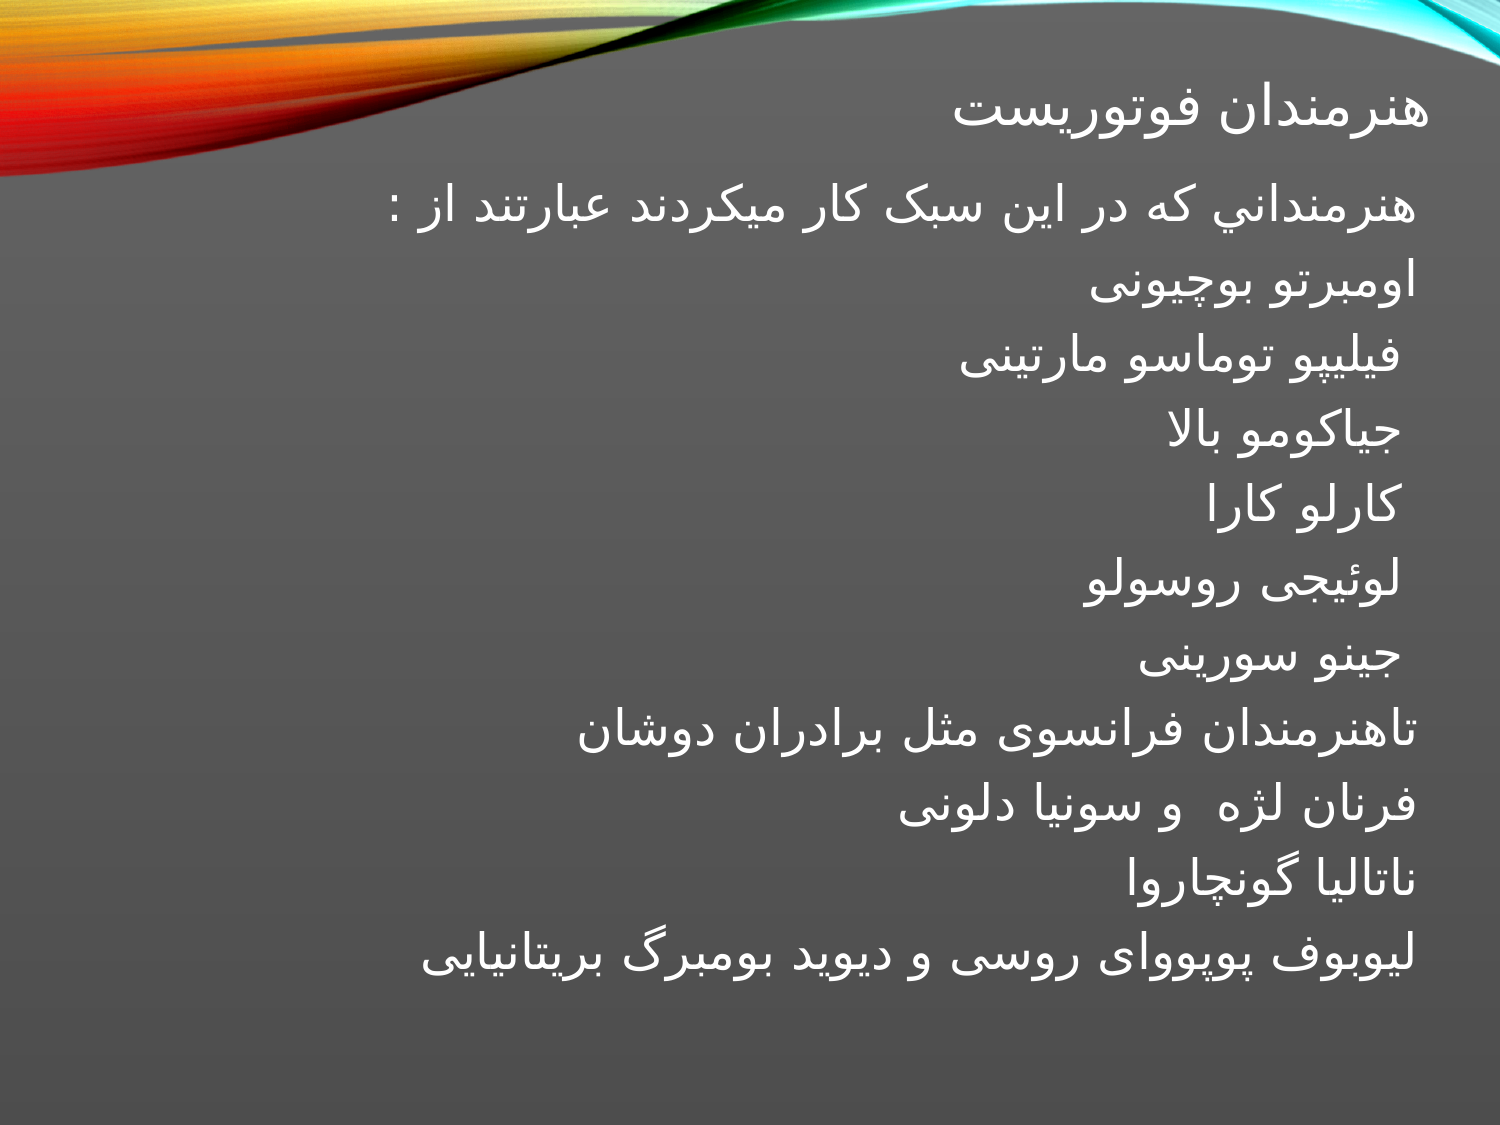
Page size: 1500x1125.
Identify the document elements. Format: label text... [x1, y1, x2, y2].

list هنرمنداني که در اين سبک کار ميکردند عبارتند از : اومبرتو بوچيونی فیلیپو توماسو مارتینی جياکومو بالا کارلو کارا لوئيجی روسولو جينو سورينی تاهنرمندان فرانسوی مثل برادران دوشان فرنان لژه و سونيا دلونی ناتاليا گونچاروا ليوبوف پوپووای روسی و ديويد بومبرگ بريتانيايی [129, 171, 1435, 1074]
title هنرمندان فوتوریست [910, 42, 1447, 172]
picture [0, 0, 1500, 178]
